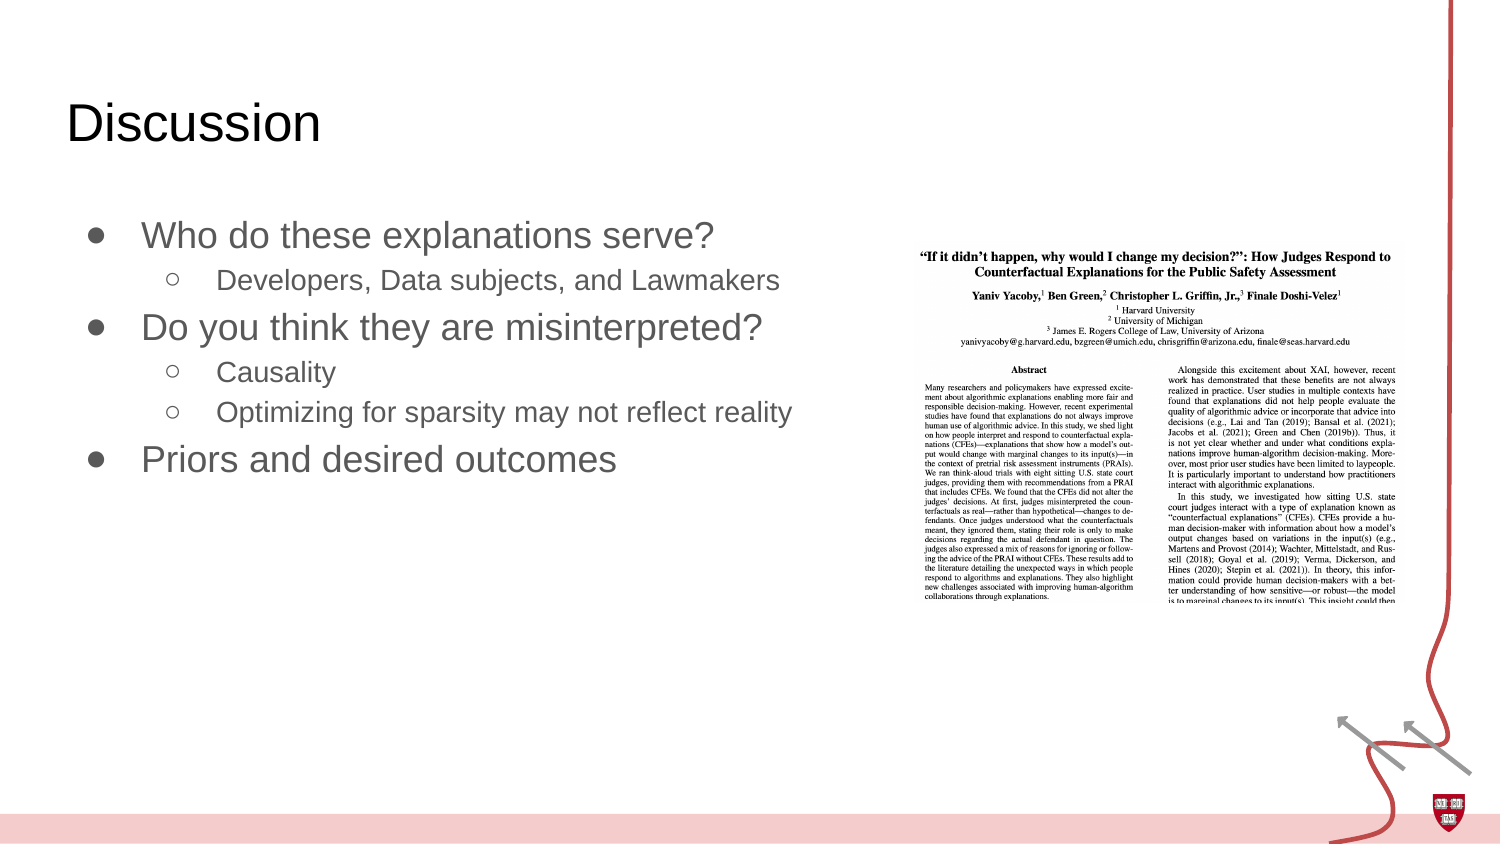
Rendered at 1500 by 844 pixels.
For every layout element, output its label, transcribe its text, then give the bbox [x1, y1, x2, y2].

picture [914, 241, 1406, 603]
title Discussion [51, 72, 1449, 167]
list Who do these explanations serve? Developers, Data subjects, and Lawmakers Do you think they are misinterpreted? Causality Optimizing for sparsity may not reflect reality Priors and desired outcomes [51, 189, 1449, 750]
picture [1429, 792, 1470, 834]
